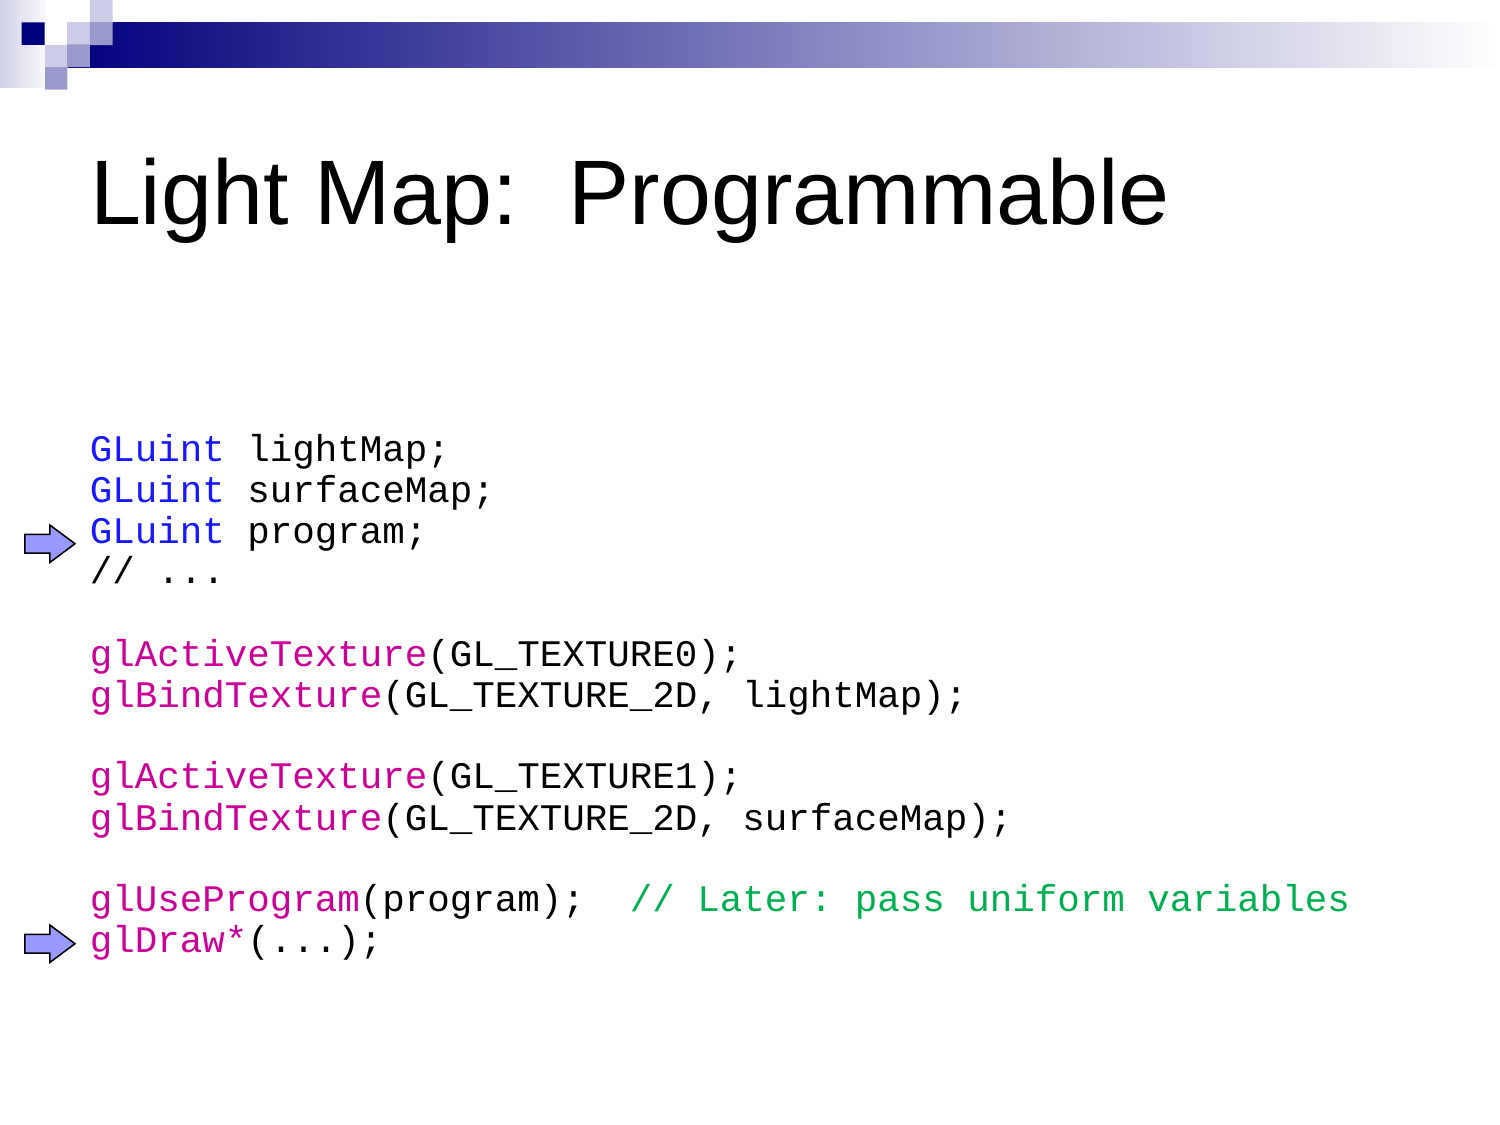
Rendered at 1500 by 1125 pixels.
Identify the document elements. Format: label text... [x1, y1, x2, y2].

text_box GLuint lightMap; GLuint surfaceMap; GLuint program; // ... glActiveTexture(GL_TEXTURE0); glBindTexture(GL_TEXTURE_2D, lightMap); glActiveTexture(GL_TEXTURE1); glBindTexture(GL_TEXTURE_2D, surfaceMap); glUseProgram(program); // Later: pass uniform variables glDraw*(...); [75, 424, 1463, 1038]
text_box [24, 525, 76, 563]
title Light Map: Programmable [75, 75, 1425, 300]
text_box [24, 924, 76, 963]
